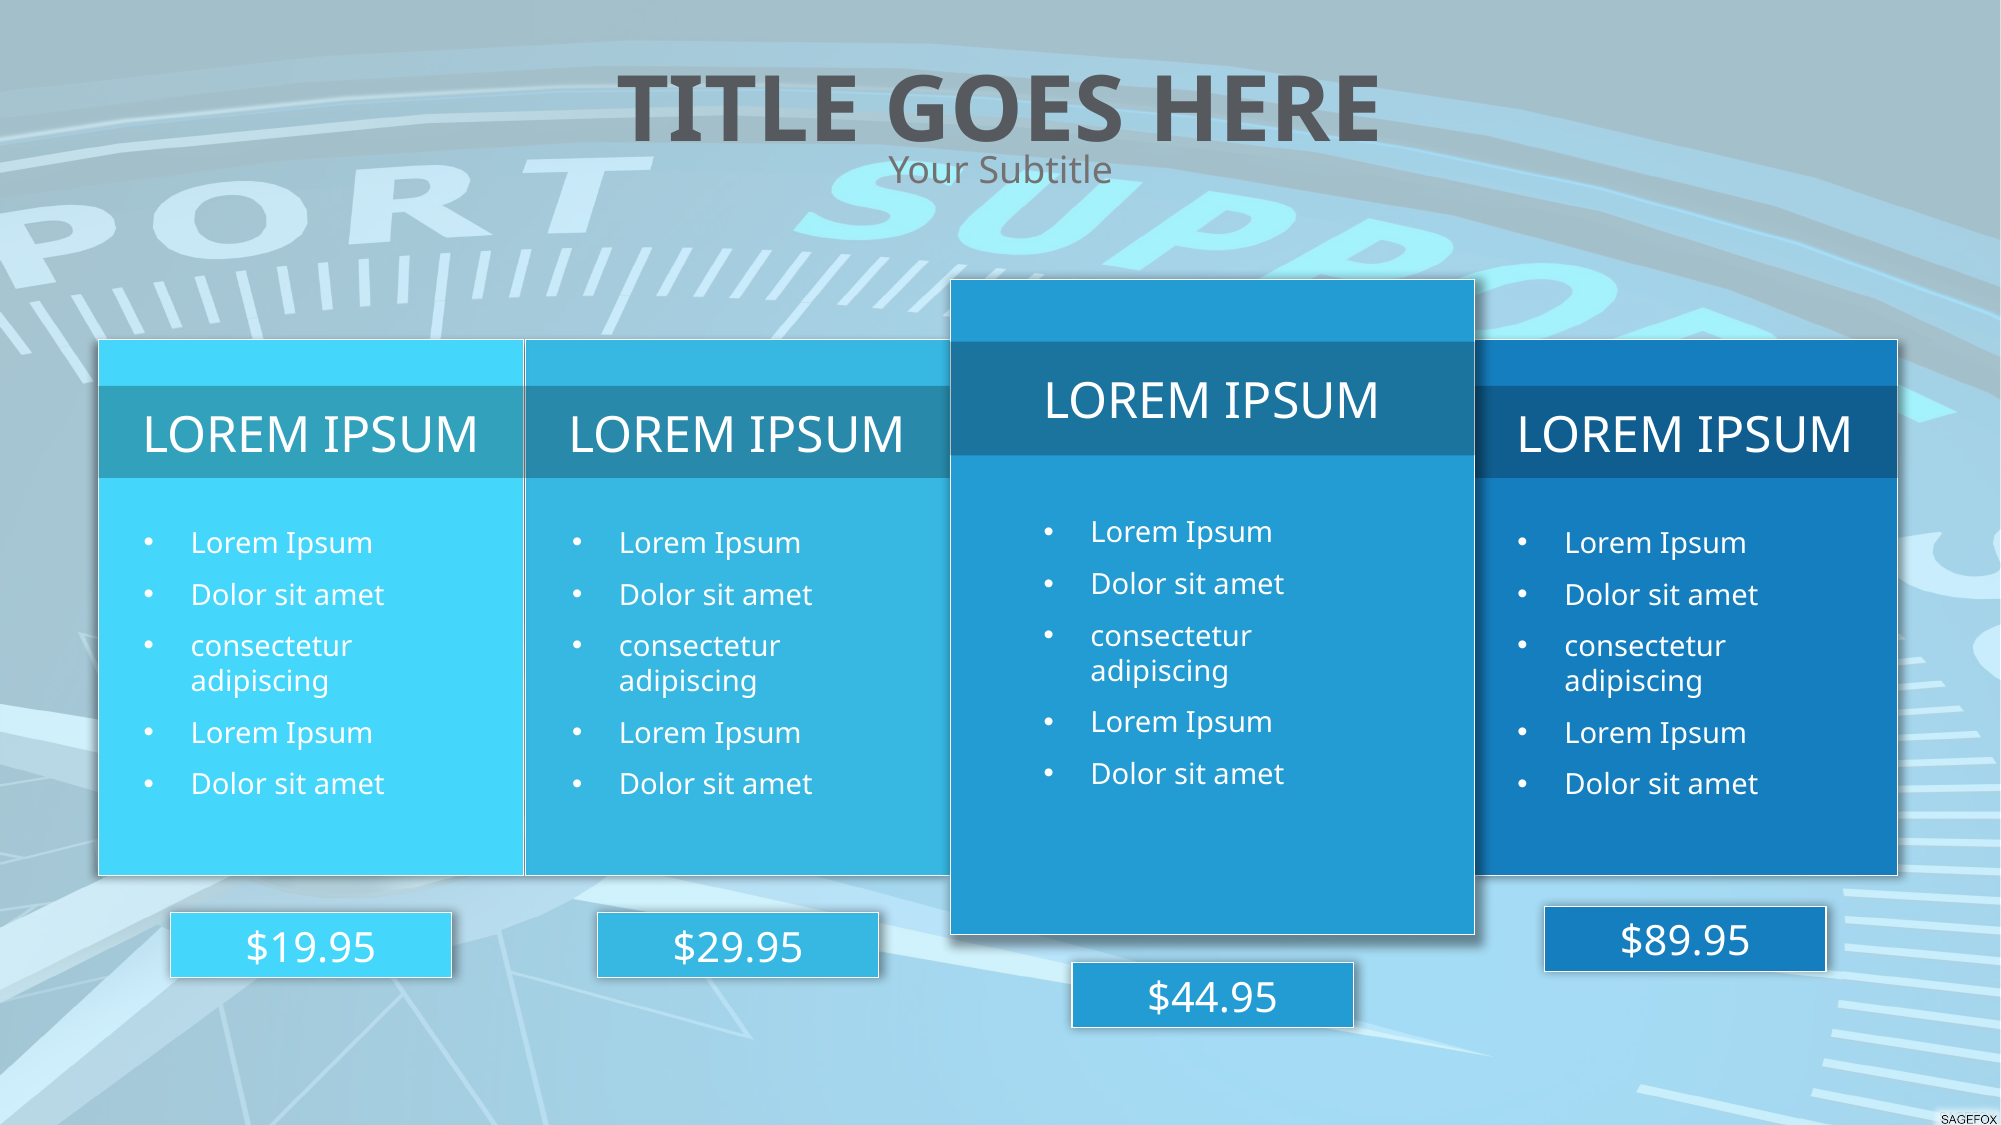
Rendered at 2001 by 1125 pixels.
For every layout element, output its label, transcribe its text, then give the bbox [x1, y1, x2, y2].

text_box Lorem Ipsum Dolor sit amet consectetur adipiscing Lorem Ipsum Dolor sit amet [541, 493, 928, 864]
text_box [97, 479, 525, 876]
text_box Lorem Ipsum Dolor sit amet consectetur adipiscing Lorem Ipsum Dolor sit amet [1492, 493, 1874, 864]
text_box [1492, 479, 1899, 876]
text_box Lorem Ipsum Dolor sit amet consectetur adipiscing Lorem Ipsum Dolor sit amet [1012, 483, 1400, 854]
text_box [950, 457, 1476, 936]
text_box LOREM IPSUM [526, 385, 951, 479]
text_box Lorem Ipsum Dolor sit amet consectetur adipiscing Lorem Ipsum Dolor sit amet [113, 493, 500, 864]
text_box [97, 338, 525, 385]
text_box $44.95 [1072, 962, 1354, 1028]
text_box [950, 279, 1476, 341]
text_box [548, 42, 1452, 199]
picture [1938, 1114, 1999, 1125]
text_box $19.95 [170, 912, 452, 978]
text_box [525, 338, 943, 385]
text_box LOREM IPSUM [949, 341, 1476, 457]
text_box $29.95 [597, 912, 879, 978]
text_box LOREM IPSUM [97, 385, 525, 479]
text_box LOREM IPSUM [1492, 385, 1899, 479]
text_box [1492, 338, 1899, 385]
text_box [526, 479, 943, 876]
text_box $89.95 [1544, 906, 1826, 972]
